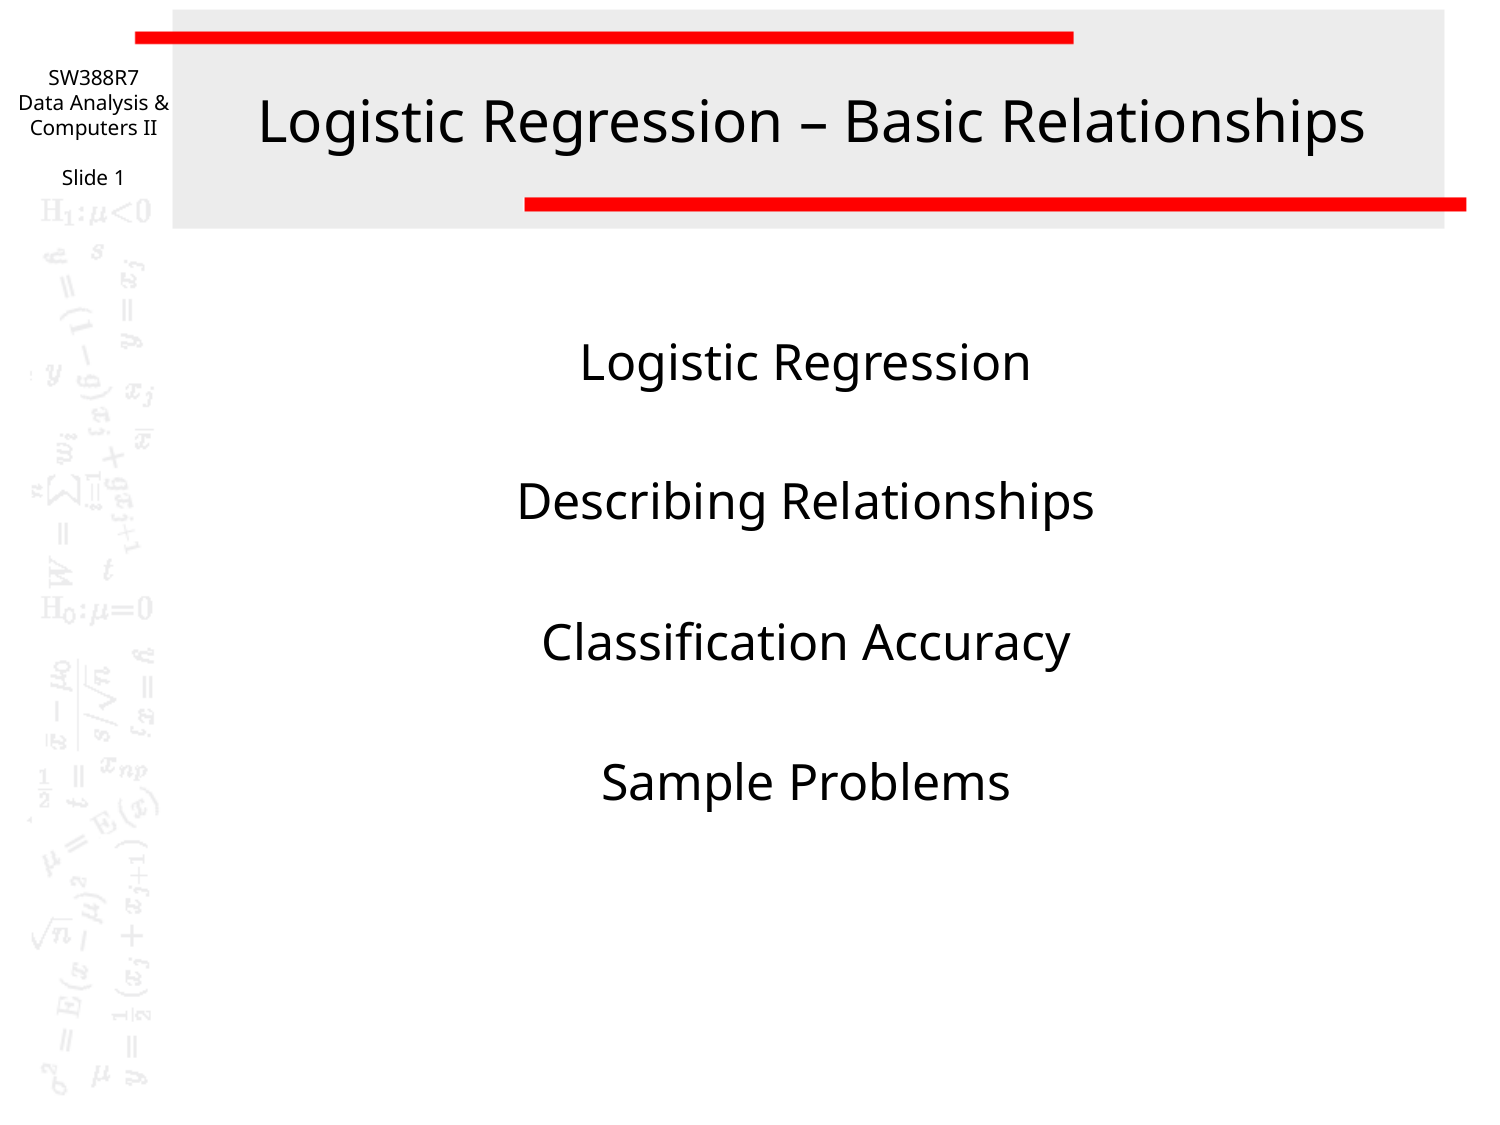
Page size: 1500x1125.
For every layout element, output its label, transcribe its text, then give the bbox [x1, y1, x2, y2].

title Logistic Regression – Basic Relationships [200, 50, 1425, 200]
picture [18, 0, 1500, 1108]
slide_number SW388R7 Data Analysis & Computers II Slide 1 [0, 50, 188, 200]
subtitle Logistic Regression Describing Relationships Classification Accuracy Sample Problems [200, 262, 1413, 1088]
